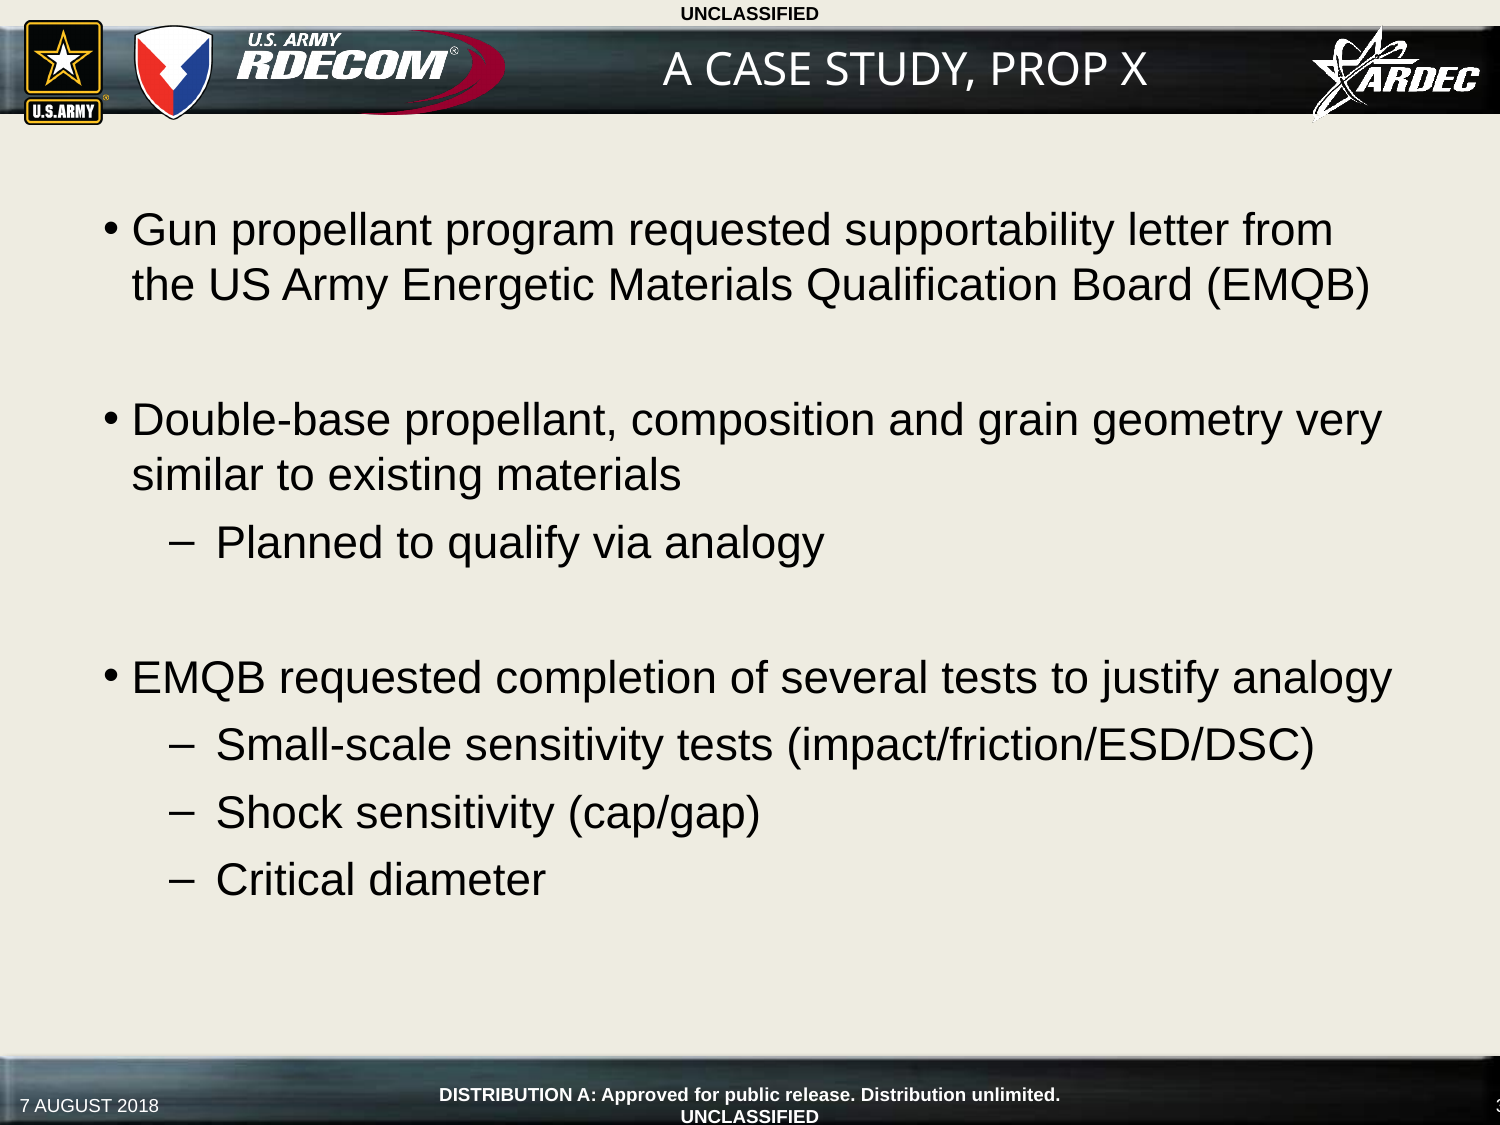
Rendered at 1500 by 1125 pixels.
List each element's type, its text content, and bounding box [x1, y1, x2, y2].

picture [0, 20, 1500, 125]
picture [0, 1056, 1500, 1125]
title A Case Study, PROP X [500, 24, 1312, 113]
list Gun propellant program requested supportability letter from the US Army Energetic Materials Qualification Board (EMQB) Double-base propellant, composition and grain geometry very similar to existing materials Planned to qualify via analogy EMQB requested completion of several tests to justify analogy Small-scale sensitivity tests (impact/friction/ESD/DSC) Shock sensitivity (cap/gap) Critical diameter [103, 200, 1397, 914]
